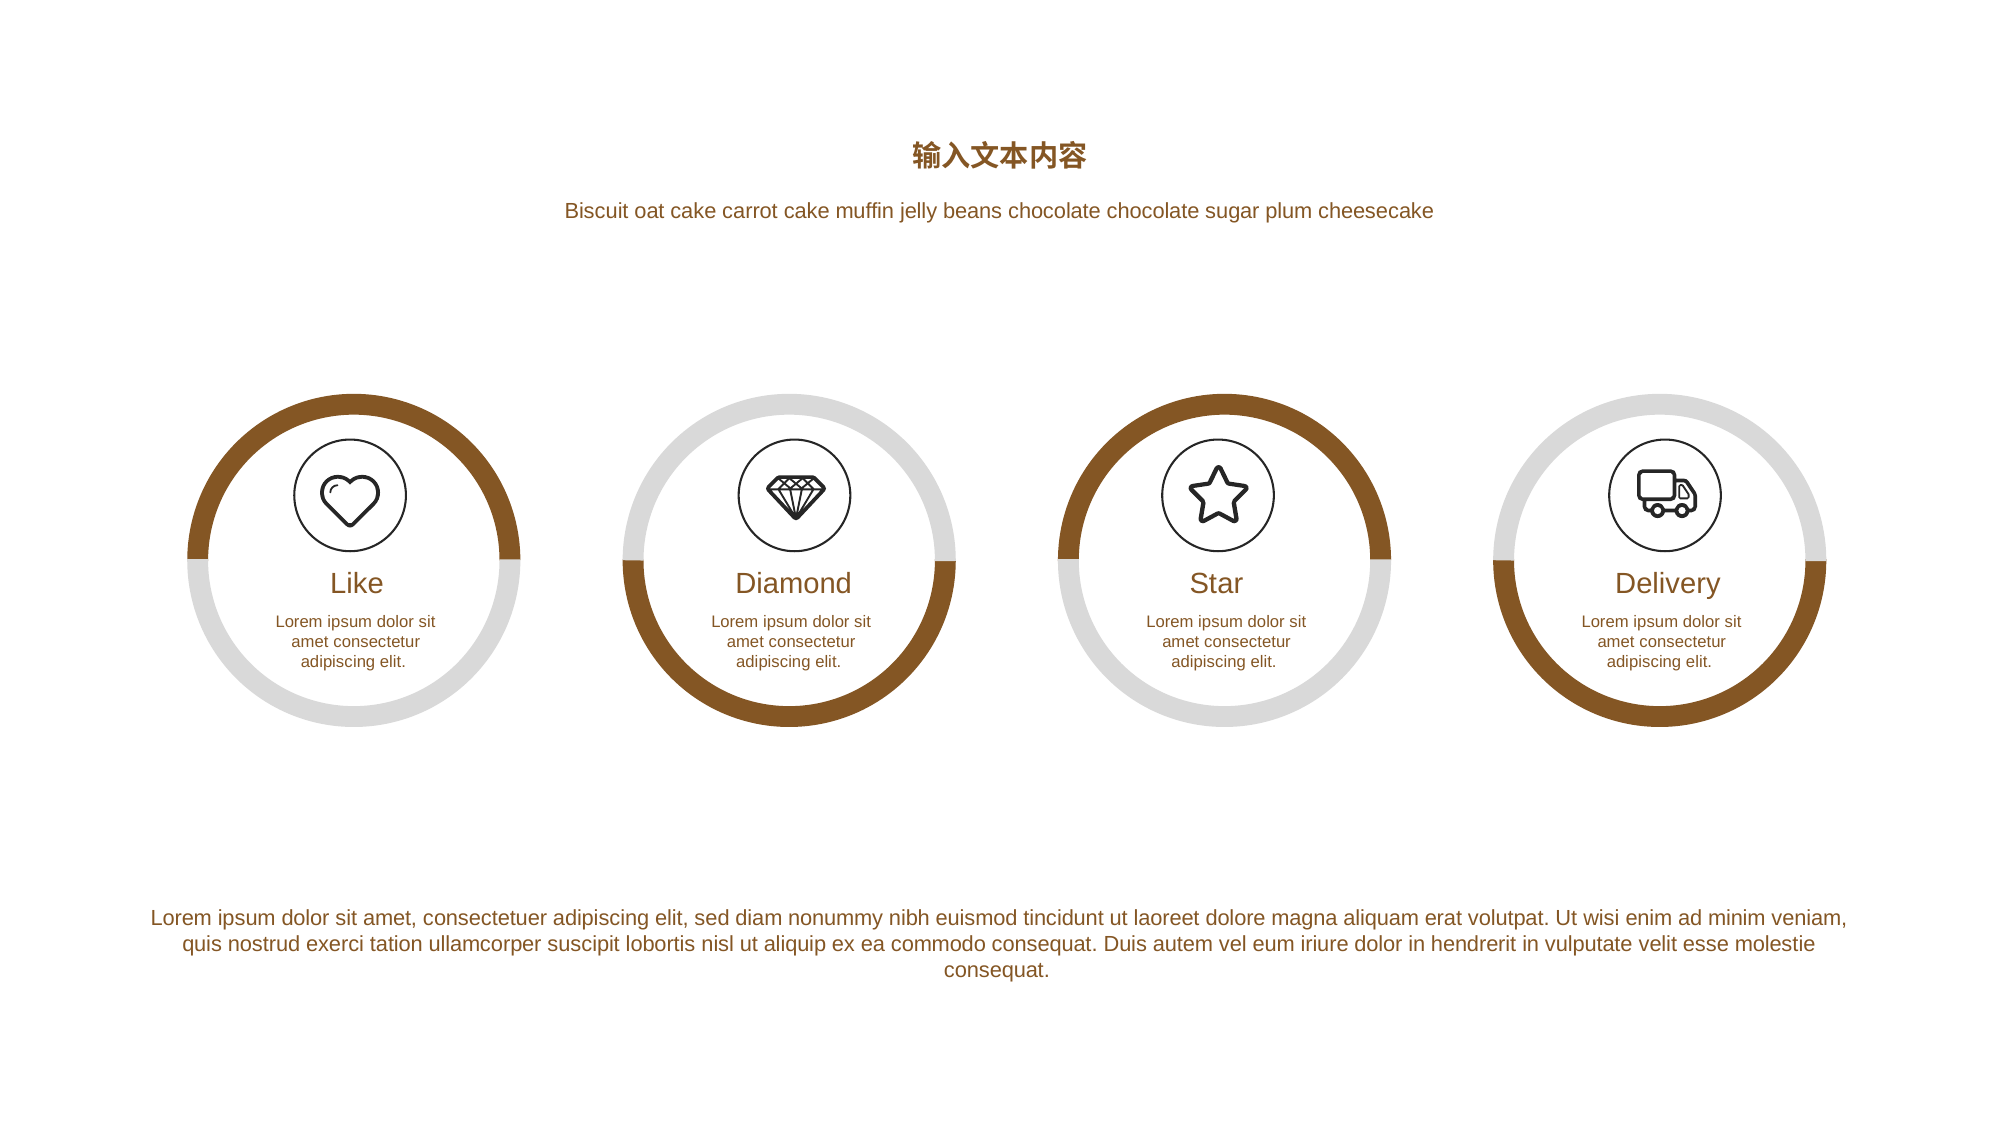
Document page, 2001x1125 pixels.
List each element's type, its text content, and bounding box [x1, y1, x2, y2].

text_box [1503, 404, 1816, 717]
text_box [1068, 404, 1381, 717]
text_box Biscuit oat cake carrot cake muffin jelly beans chocolate chocolate sugar plum cheesecake [427, 192, 1573, 227]
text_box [633, 404, 946, 717]
text_box 输入文本内容 [845, 129, 1155, 180]
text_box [197, 404, 510, 717]
text_box Lorem ipsum dolor sit amet, consectetuer adipiscing elit, sed diam nonummy nibh euismod tincidunt ut laoreet dolore magna aliquam erat volutpat. Ut wisi enim ad minim veniam, quis nostrud exerci tation ullamcorper suscipit lobortis nisl ut aliquip ex ea commodo consequat. Duis autem vel eum iriure dolor in hendrerit in vulputate velit esse molestie consequat. [127, 896, 1873, 990]
